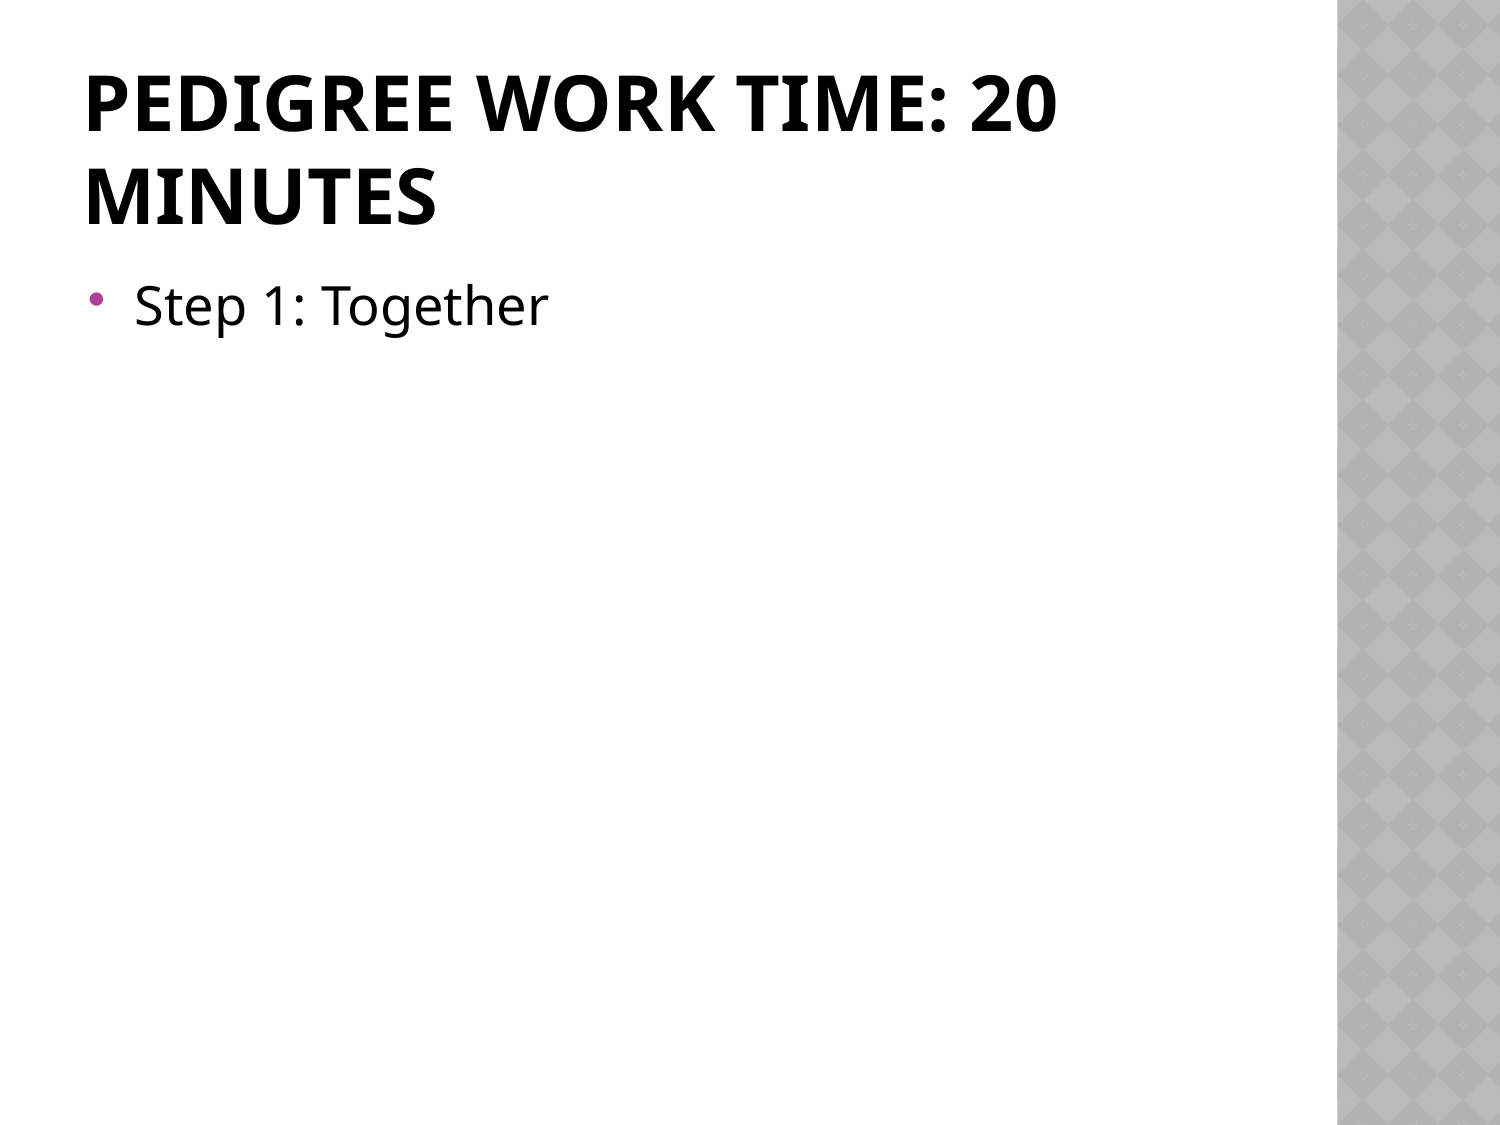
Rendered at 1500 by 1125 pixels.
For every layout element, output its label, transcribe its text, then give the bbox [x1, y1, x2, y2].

title Pedigree work time: 20 minutes [75, 52, 1263, 240]
list Step 1: Together [75, 264, 1263, 1059]
